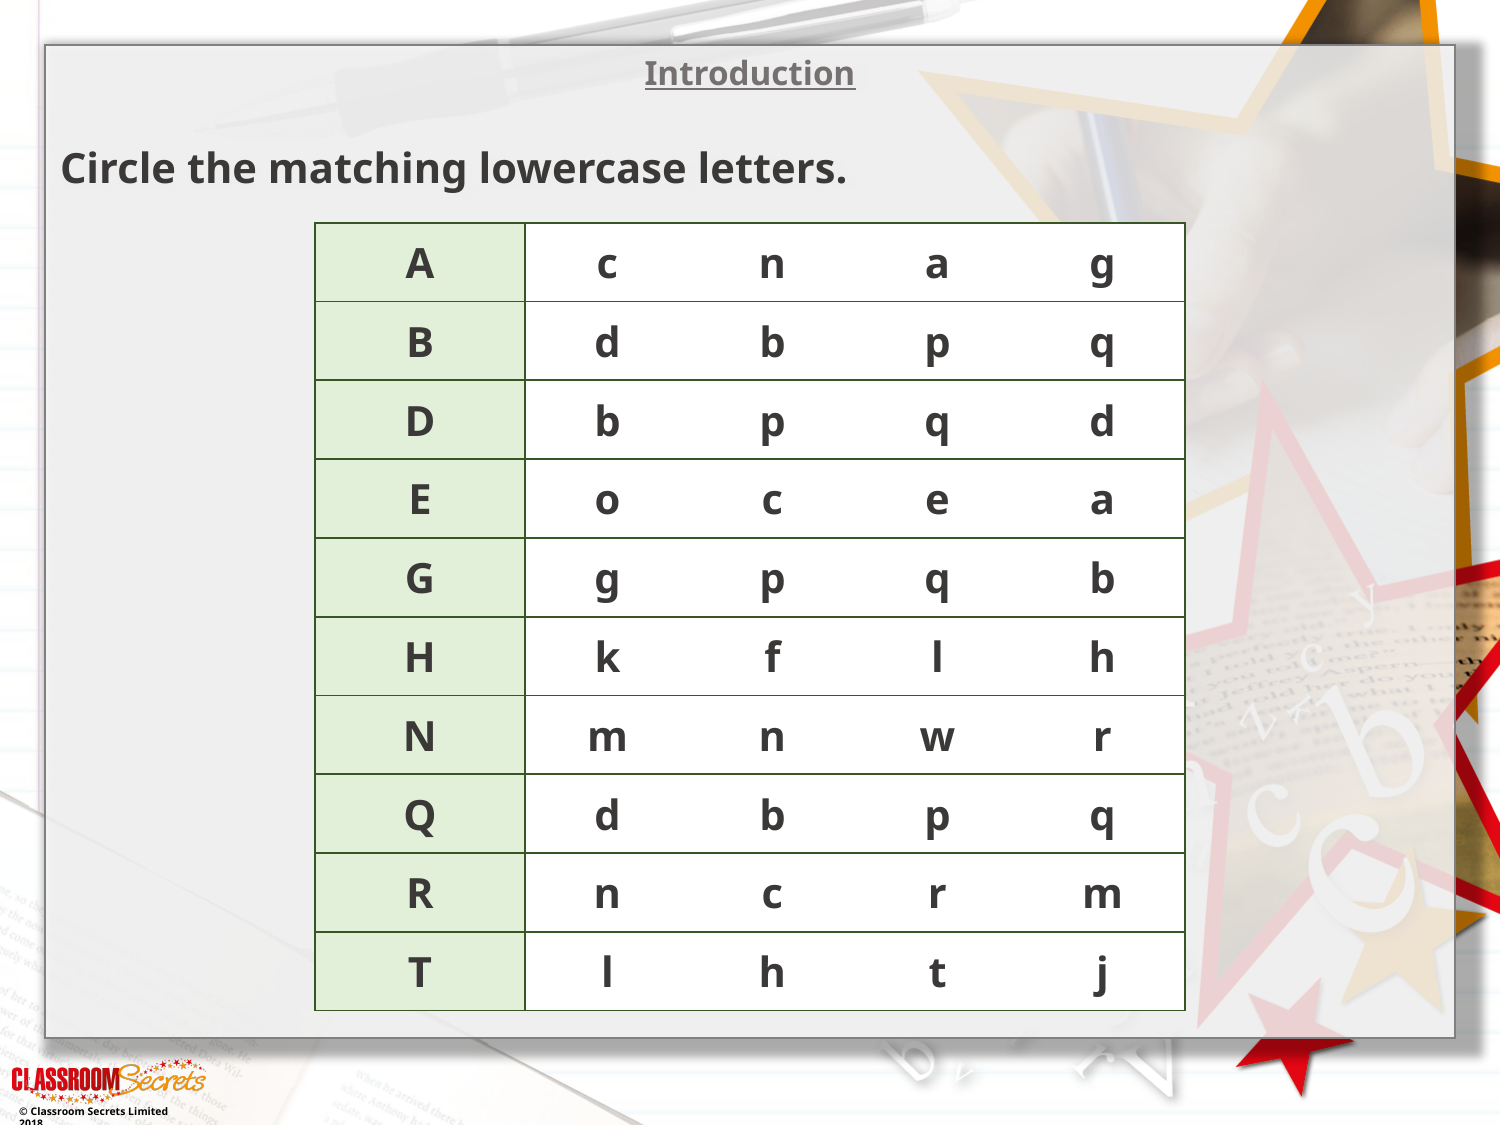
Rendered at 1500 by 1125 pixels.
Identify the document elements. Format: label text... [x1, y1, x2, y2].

table_cell w [855, 696, 1020, 773]
table_cell t [855, 933, 1020, 1010]
table_cell r [855, 854, 1020, 931]
table_cell Q [316, 775, 524, 852]
table_cell b [526, 381, 690, 458]
table_cell H [316, 618, 524, 695]
table_cell N [316, 696, 524, 773]
table_cell j [1020, 933, 1184, 1010]
table_cell p [690, 539, 855, 616]
table_cell q [1020, 302, 1184, 379]
table_header g [1020, 224, 1184, 301]
table_cell b [690, 775, 855, 852]
table_cell r [1020, 696, 1184, 773]
table_cell e [855, 460, 1020, 537]
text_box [4, 1058, 207, 1125]
table_cell T [316, 933, 524, 1010]
table_cell k [526, 618, 690, 695]
table_cell f [690, 618, 855, 695]
table_cell n [526, 854, 690, 931]
table_cell d [526, 302, 690, 379]
table_cell q [855, 381, 1020, 458]
table_cell q [855, 539, 1020, 616]
table_cell g [526, 539, 690, 616]
table_cell B [316, 302, 524, 379]
table_header A [316, 224, 524, 301]
picture [0, 0, 1500, 1125]
table_cell h [1020, 618, 1184, 695]
table_header a [855, 224, 1020, 301]
table_cell G [316, 539, 524, 616]
table_cell d [1020, 381, 1184, 458]
table_cell b [1020, 539, 1184, 616]
table_header n [690, 224, 855, 301]
table_cell c [690, 460, 855, 537]
table_header c [526, 224, 690, 301]
table_cell p [855, 775, 1020, 852]
table_cell l [526, 933, 690, 1010]
table_cell m [1020, 854, 1184, 931]
table_cell c [690, 854, 855, 931]
table_cell n [690, 696, 855, 773]
text_box Introduction Circle the matching lowercase letters. [44, 44, 1456, 1039]
table_cell m [526, 696, 690, 773]
table_cell o [526, 460, 690, 537]
table_cell d [526, 775, 690, 852]
table_cell h [690, 933, 855, 1010]
table_cell p [690, 381, 855, 458]
table_cell R [316, 854, 524, 931]
table_cell p [855, 302, 1020, 379]
table_cell q [1020, 775, 1184, 852]
table_cell D [316, 381, 524, 458]
table_cell a [1020, 460, 1184, 537]
table_cell l [855, 618, 1020, 695]
table_cell b [690, 302, 855, 379]
table_cell E [316, 460, 524, 537]
